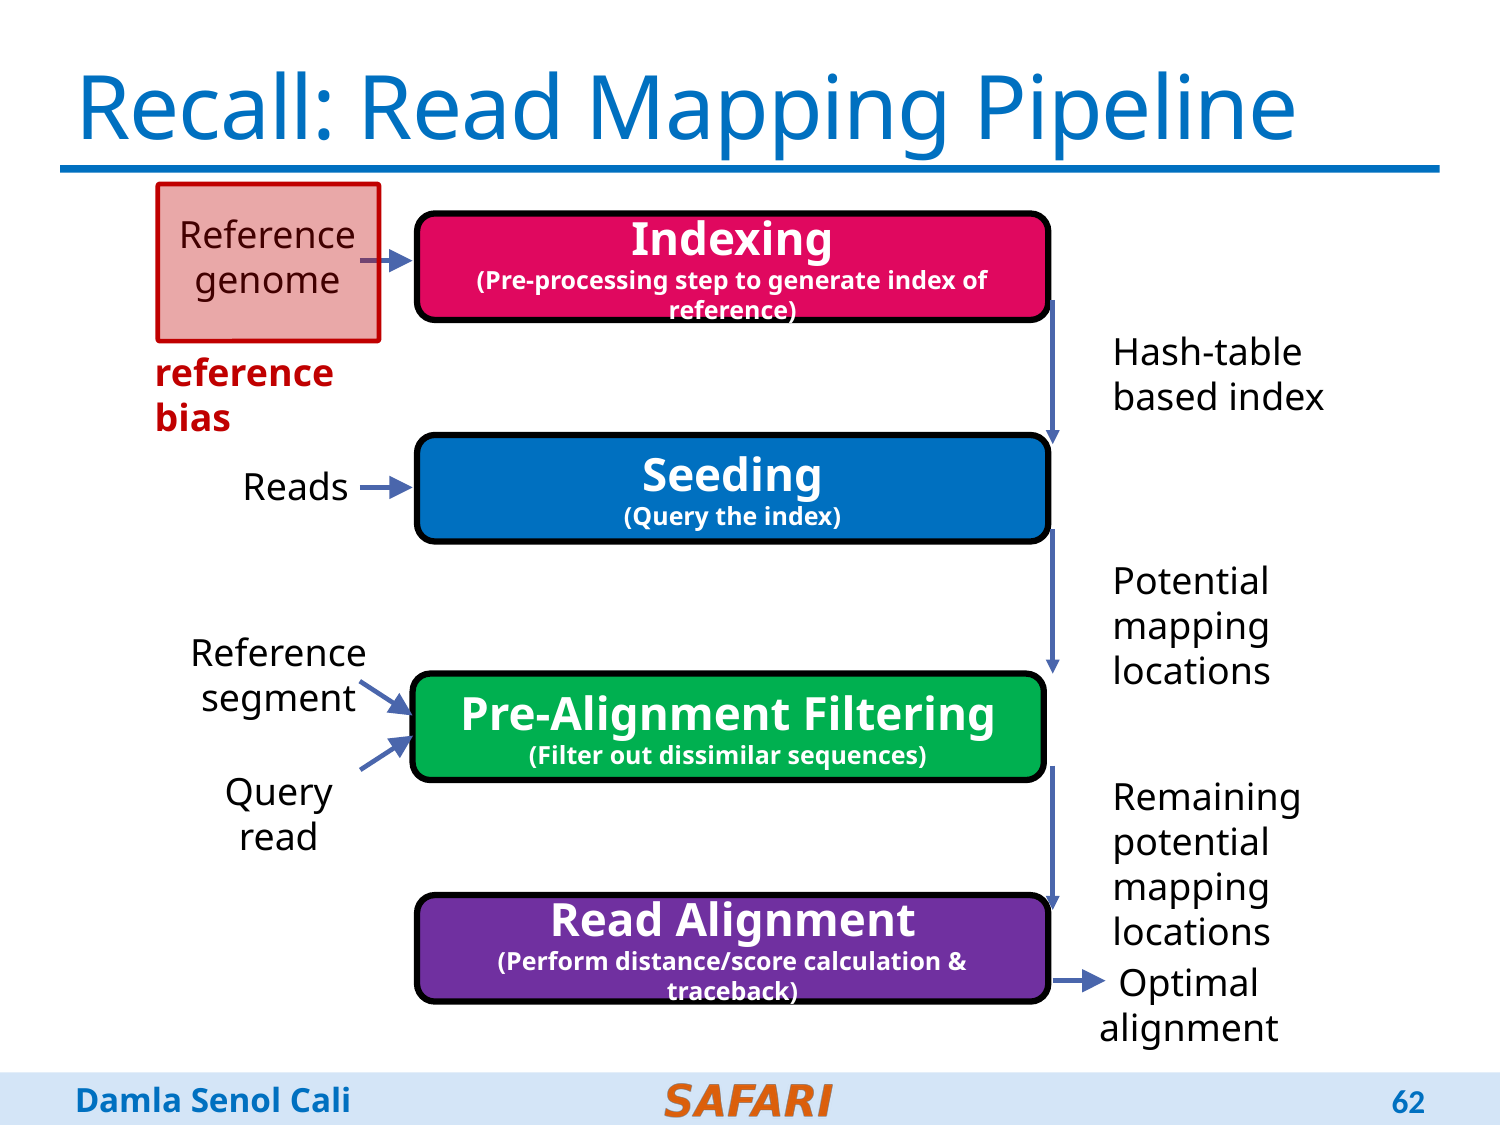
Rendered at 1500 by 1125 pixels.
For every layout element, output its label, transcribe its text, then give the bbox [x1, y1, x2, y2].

text_box reference bias [139, 341, 417, 447]
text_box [359, 680, 414, 716]
title Recall: Read Mapping Pipeline [60, 42, 1440, 166]
text_box Remaining potential mapping locations [1097, 765, 1438, 910]
text_box Query read [168, 760, 391, 865]
slide_number 62 [1233, 1077, 1440, 1123]
text_box Reference segment [168, 621, 391, 716]
text_box Read Alignment (Perform distance/score calculation & traceback) [416, 895, 1049, 1002]
text_box Potential mapping locations [1097, 549, 1413, 654]
text_box Indexing (Pre-processing step to generate index of reference) [416, 213, 1049, 320]
text_box Pre-Alignment Filtering (Filter out dissimilar sequences) [412, 673, 1044, 781]
picture [663, 1075, 837, 1125]
text_box Hash-table based index [1097, 319, 1353, 425]
text_box Optimal alignment [1043, 951, 1334, 1046]
text_box Seeding (Query the index) [416, 434, 1049, 542]
text_box Reads [185, 455, 408, 559]
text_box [359, 735, 414, 771]
text_box [157, 183, 380, 341]
